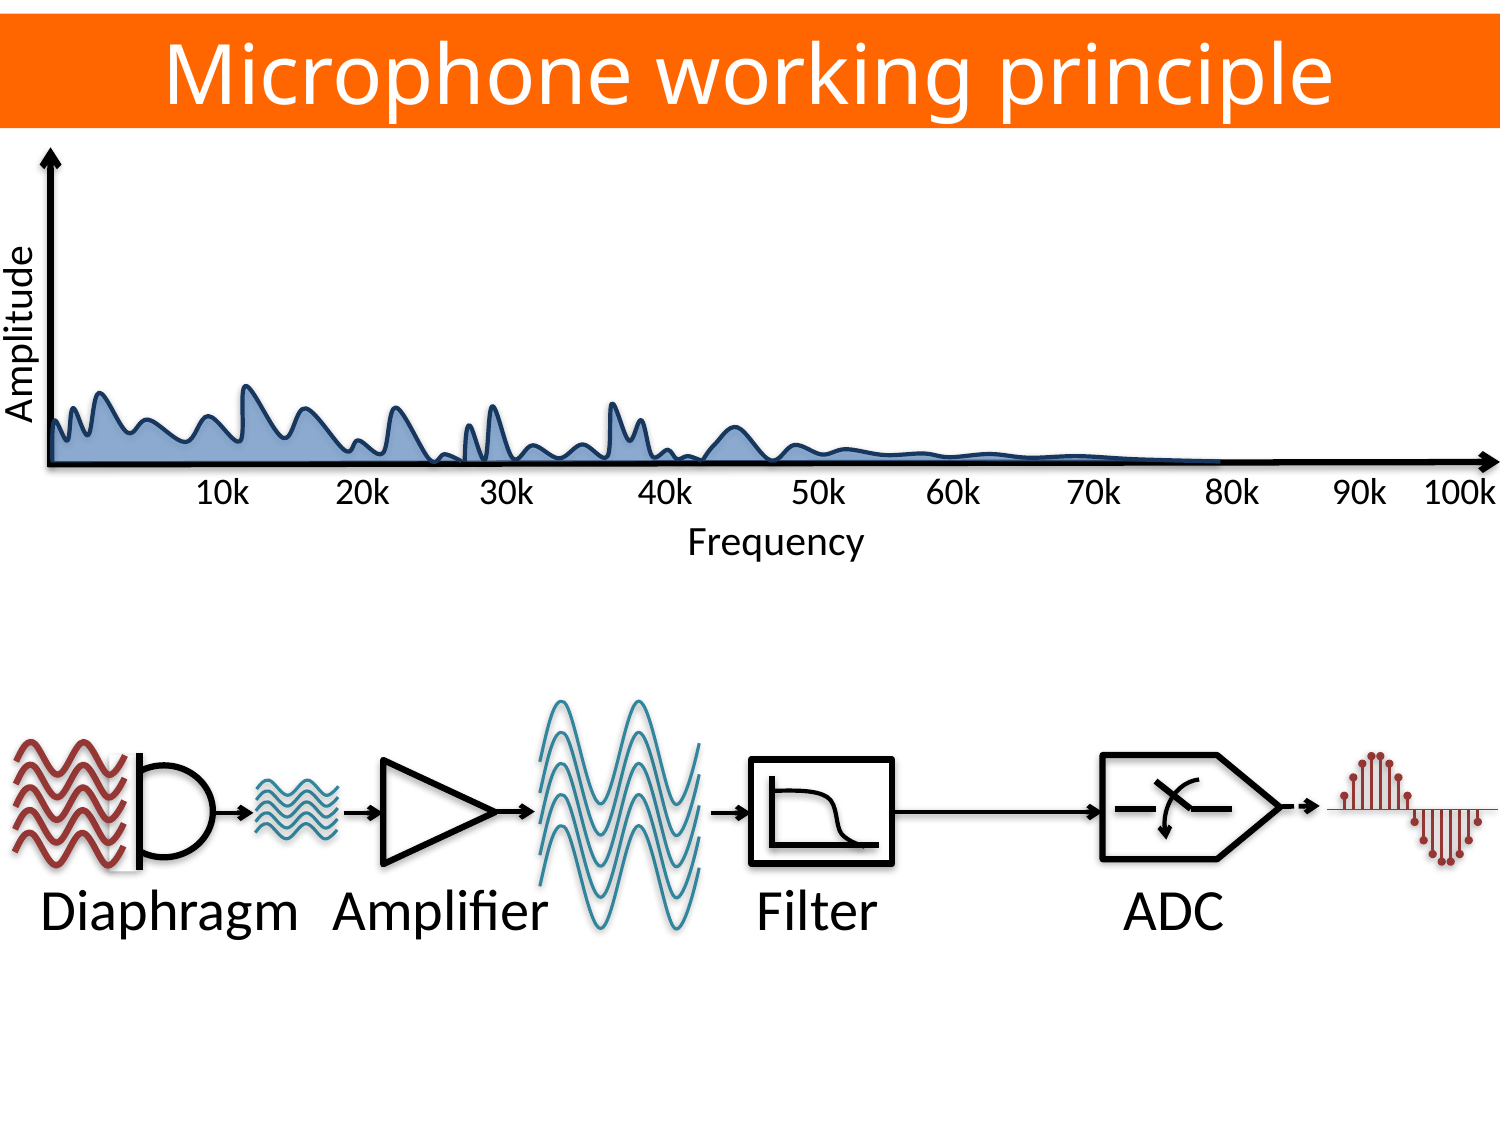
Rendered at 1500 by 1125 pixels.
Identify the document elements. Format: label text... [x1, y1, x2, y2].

text_box Diaphragm [12, 865, 328, 950]
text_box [0, 147, 1500, 548]
text_box ADC [1090, 865, 1258, 950]
text_box Amplifier [328, 865, 578, 950]
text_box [254, 779, 339, 840]
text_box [14, 741, 126, 866]
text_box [1102, 754, 1281, 876]
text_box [539, 700, 700, 930]
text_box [1326, 755, 1498, 862]
text_box Microphone working principle [0, 13, 1500, 129]
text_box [128, 752, 214, 872]
text_box [382, 759, 492, 865]
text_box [750, 759, 893, 864]
text_box Filter [645, 865, 990, 950]
